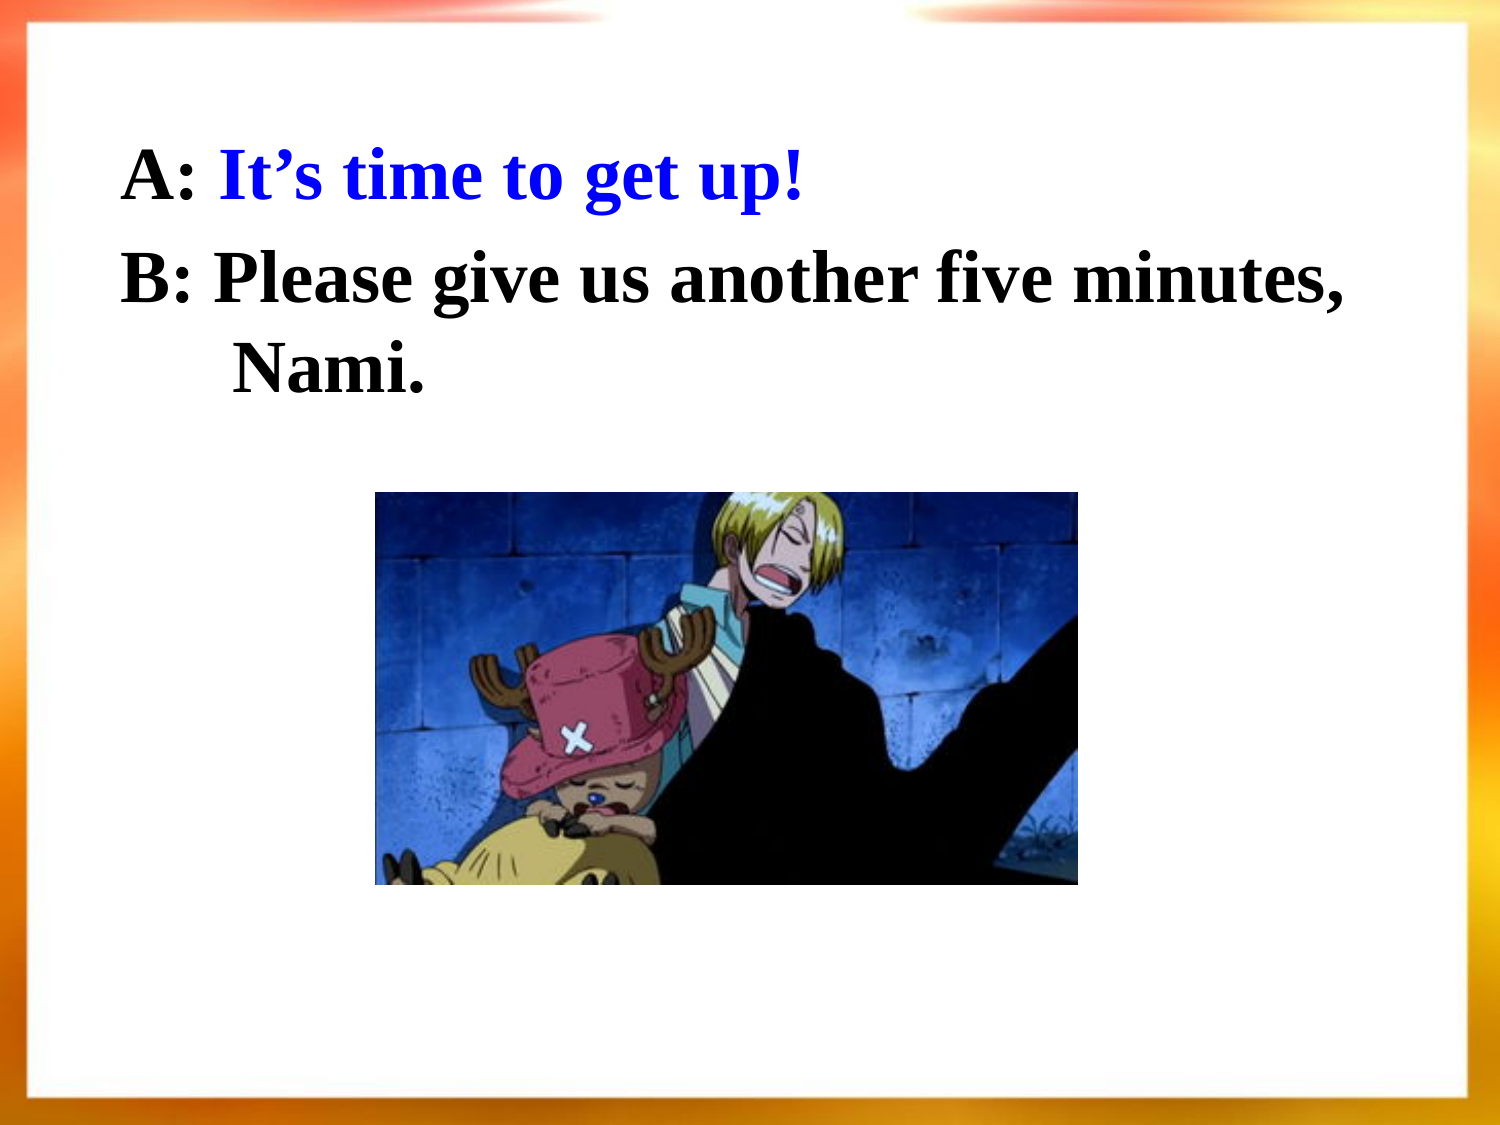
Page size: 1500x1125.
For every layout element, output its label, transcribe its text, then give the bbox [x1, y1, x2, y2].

text_box A: It’s time to get up! B: Please give us another five minutes, Nami. [105, 117, 1430, 415]
picture [0, 0, 1500, 1125]
